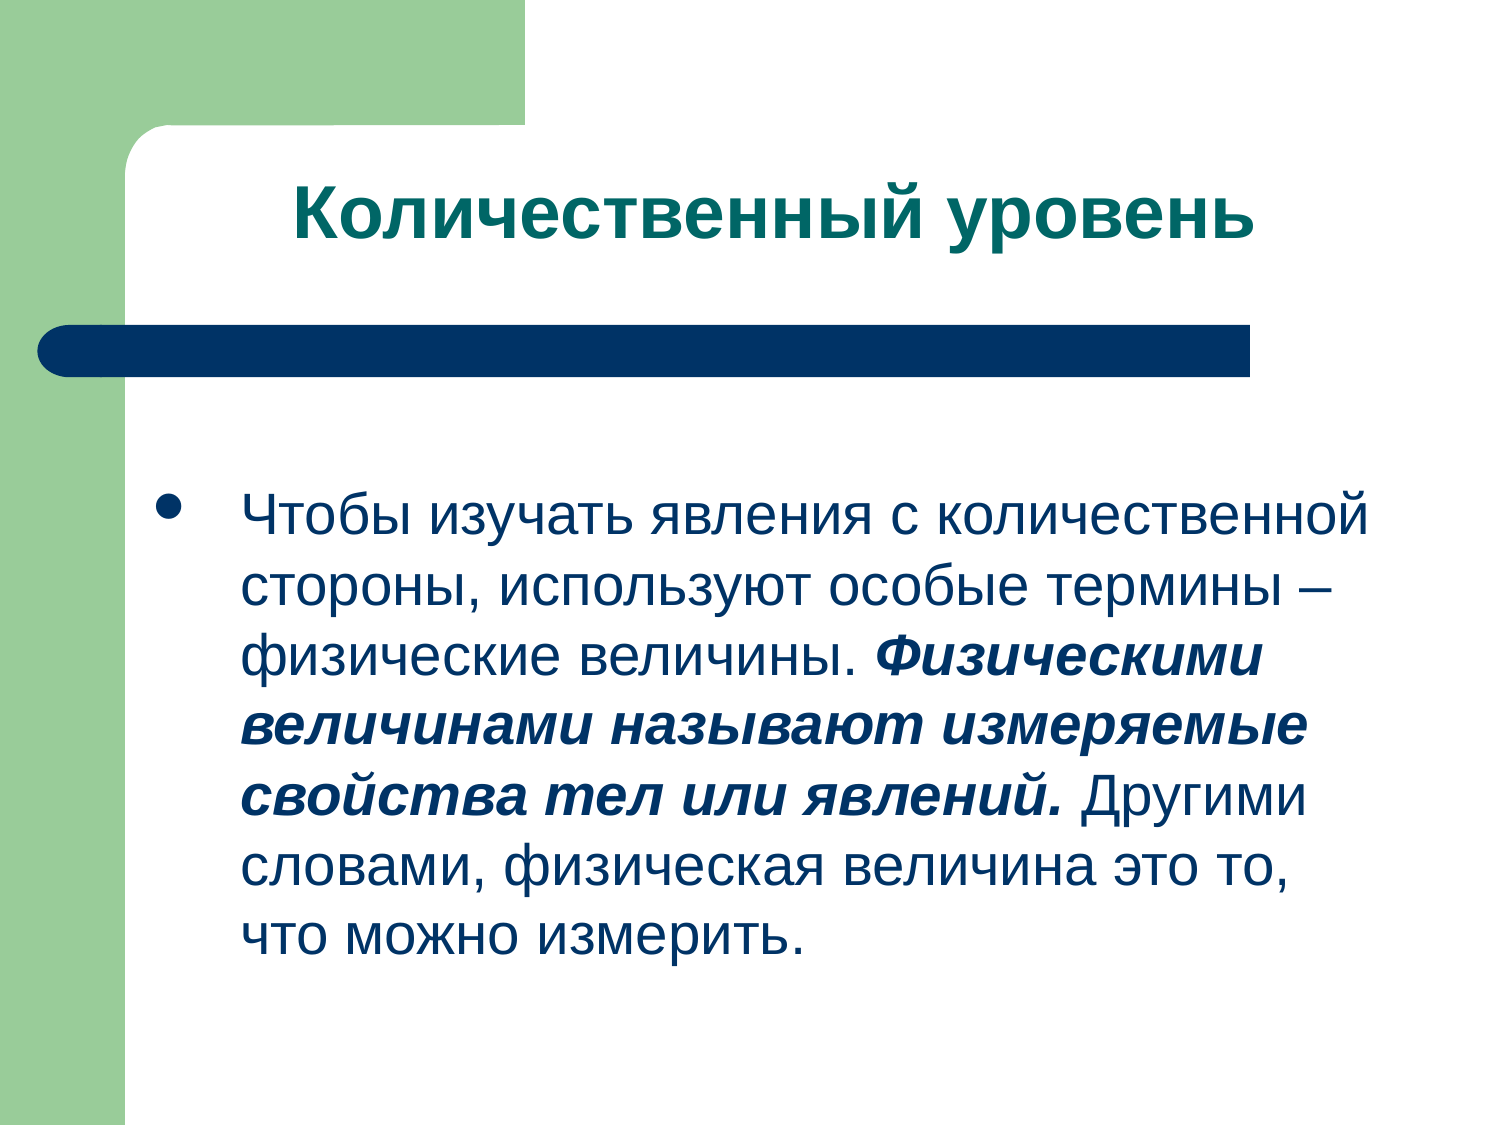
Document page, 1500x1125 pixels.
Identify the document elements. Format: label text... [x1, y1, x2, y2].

title Количественный уровень [124, 124, 1426, 263]
list Чтобы изучать явления с количественной стороны, используют особые термины – физические величины. Физическими величинами называют измеряемые свойства тел или явлений. Другими словами, физическая величина это то, что можно измерить. [137, 387, 1400, 1088]
